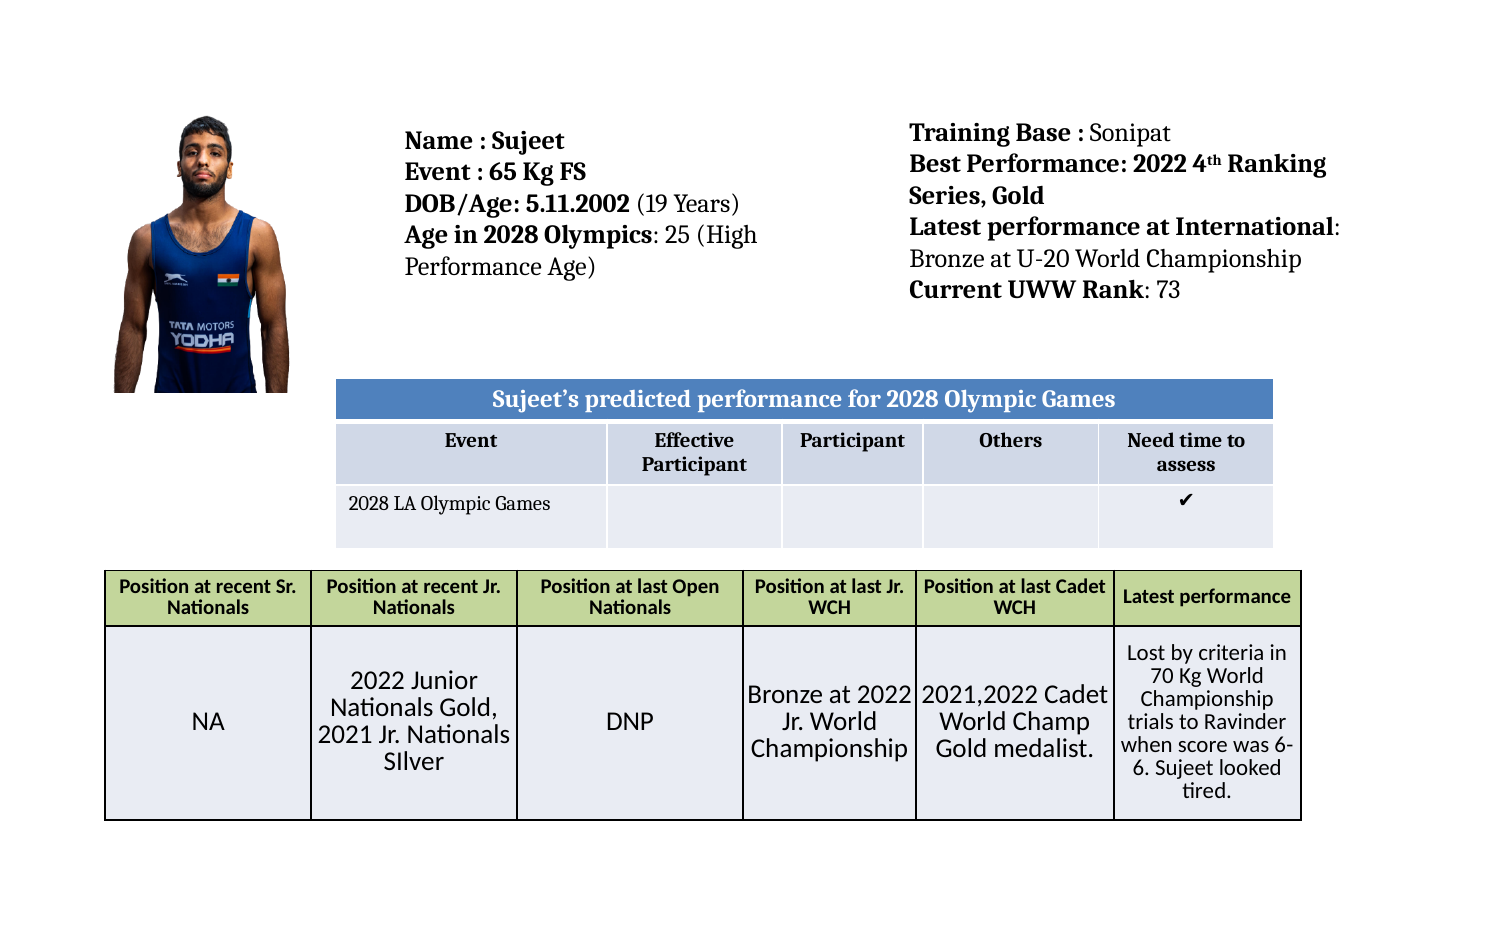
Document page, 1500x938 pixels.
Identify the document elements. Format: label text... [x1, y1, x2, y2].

table_cell 2021,2022 Cadet World Champ Gold medalist. [917, 627, 1113, 819]
table_cell DNP [518, 627, 742, 819]
table_header Latest performance [1115, 571, 1300, 625]
table_cell Participant [783, 424, 922, 484]
table_cell NA [106, 627, 310, 819]
table_header Sujeet’s predicted performance for 2028 Olympic Games [336, 379, 1273, 419]
table_cell Bronze at 2022 Jr. World Championship [744, 627, 915, 819]
table_header Position at last Open Nationals [518, 571, 742, 625]
text_box Training Base : Sonipat Best Performance: 2022 4th Ranking Series, Gold Latest performance at International: Bronze at U-20 World Championship Current UWW Rank: 73 [898, 109, 1391, 310]
table_header Position at last Jr. WCH [744, 571, 915, 625]
table_cell Others [924, 424, 1098, 484]
table_cell 2028 LA Olympic Games [336, 486, 606, 548]
table_cell ✔ [1099, 486, 1273, 548]
table_cell Event [336, 424, 606, 484]
table_cell [924, 486, 1098, 548]
table_cell Effective Participant [608, 424, 781, 484]
picture [97, 81, 305, 393]
table_cell Lost by criteria in 70 Kg World Championship trials to Ravinder when score was 6-6. Sujeet looked tired. [1115, 627, 1300, 819]
table_header Position at recent Sr. Nationals [106, 571, 310, 625]
table_header Position at recent Jr. Nationals [312, 571, 516, 625]
table_header Position at last Cadet WCH [917, 571, 1113, 625]
table_cell [608, 486, 781, 548]
table_cell 2022 Junior Nationals Gold, 2021 Jr. Nationals SIlver [312, 627, 516, 819]
table_cell [783, 486, 922, 548]
table_cell Need time to assess [1099, 424, 1273, 484]
text_box Name : Sujeet Event : 65 Kg FS DOB/Age: 5.11.2002 (19 Years) Age in 2028 Olympics: 25 (High Performance Age) [394, 117, 887, 318]
